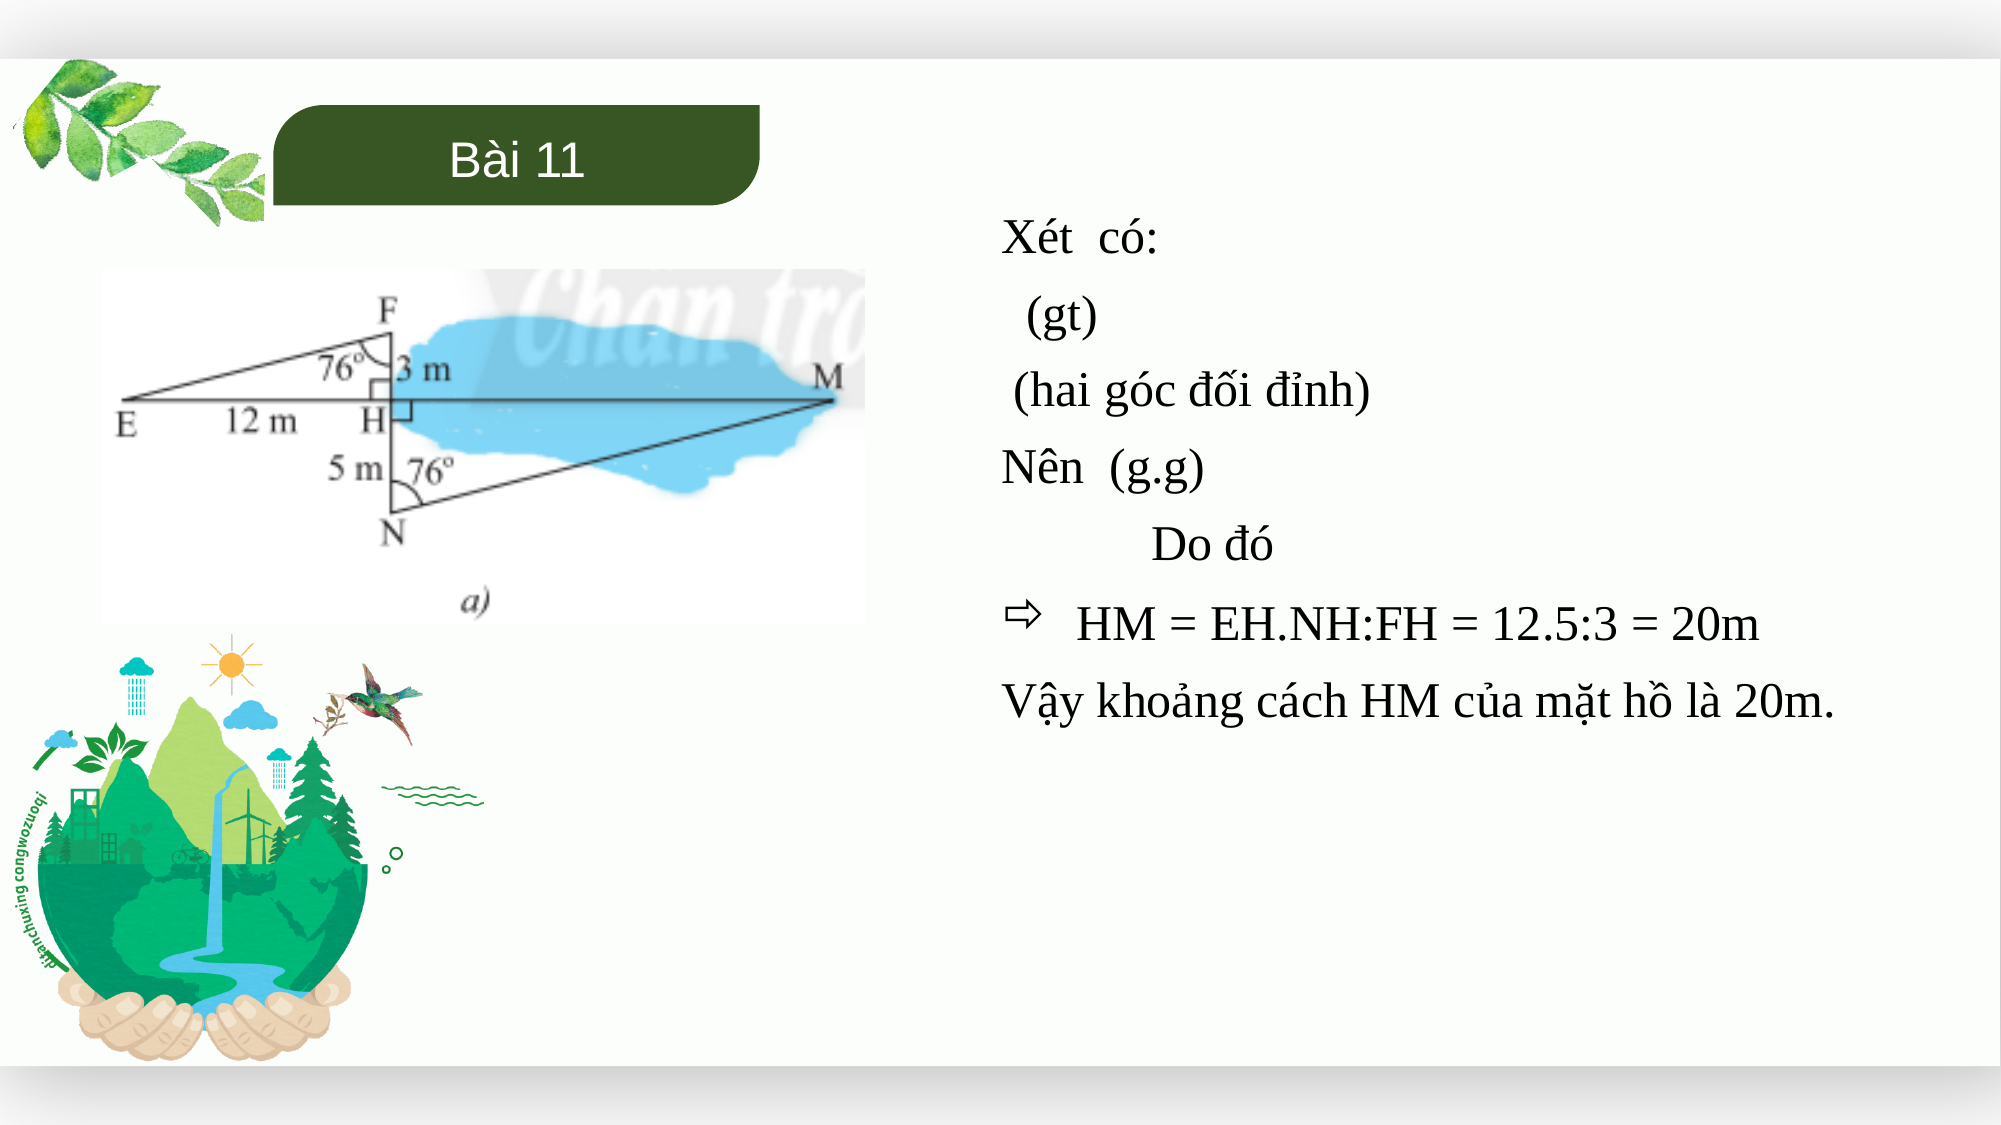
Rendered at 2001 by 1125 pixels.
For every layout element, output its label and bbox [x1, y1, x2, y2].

picture [9, 0, 268, 227]
text_box [273, 105, 895, 206]
text_box [102, 269, 865, 624]
picture [0, 587, 484, 1098]
